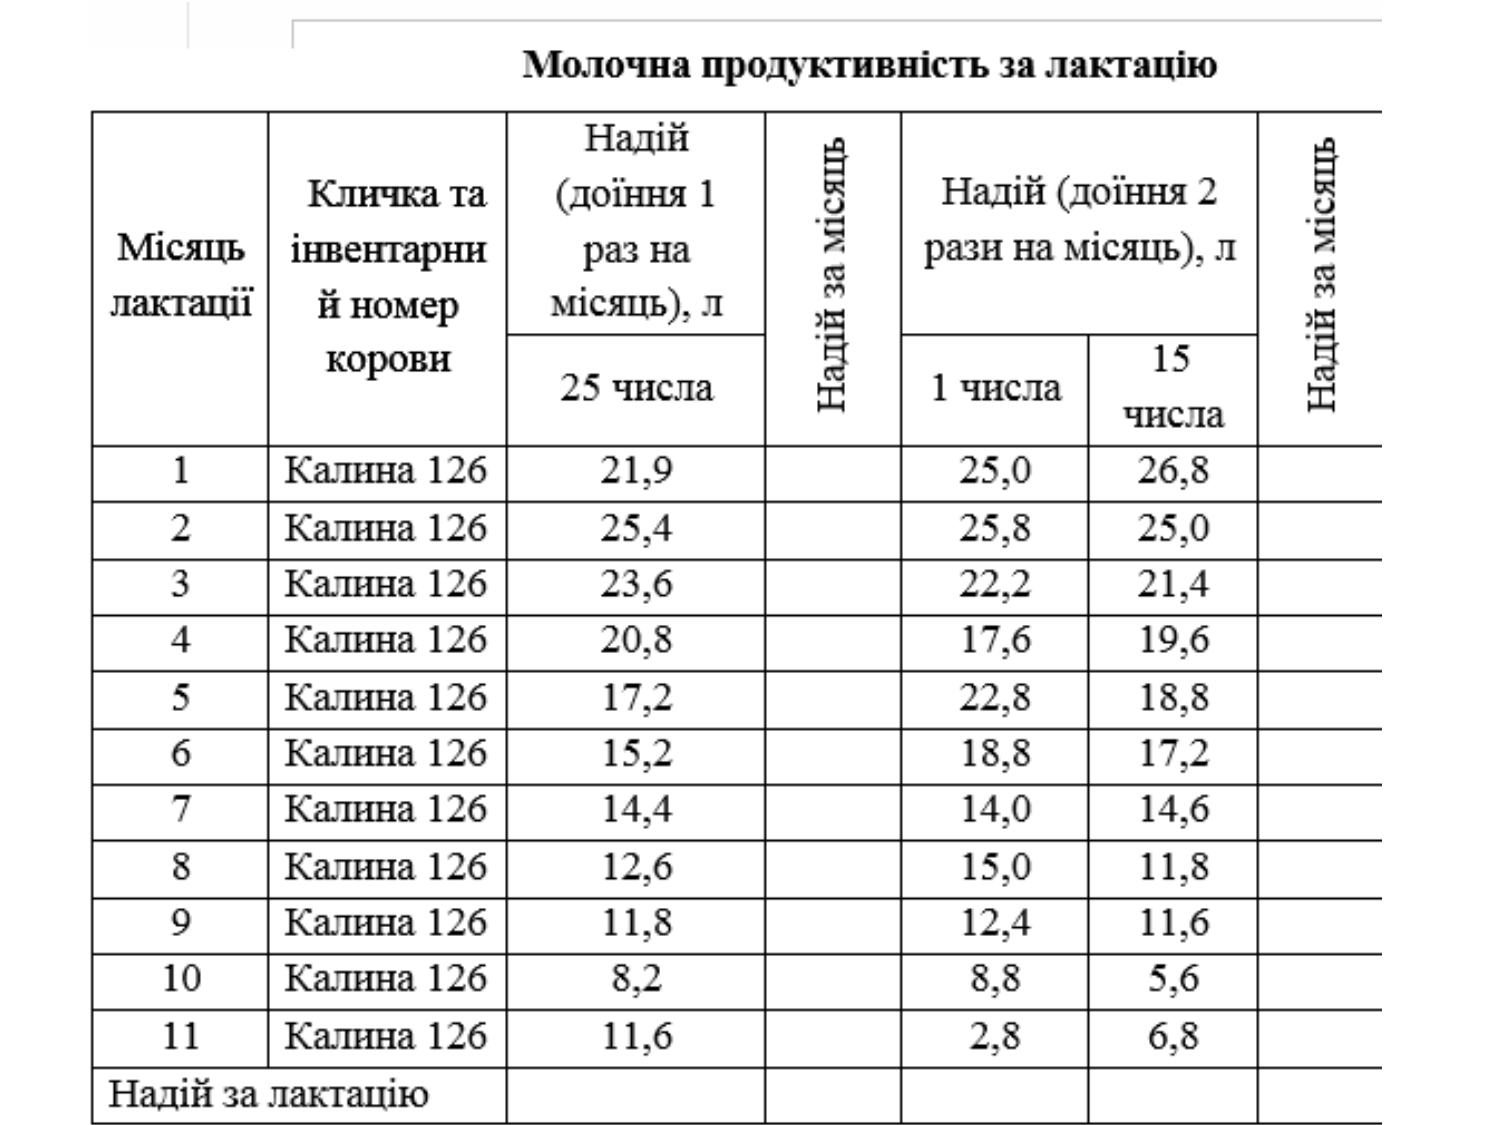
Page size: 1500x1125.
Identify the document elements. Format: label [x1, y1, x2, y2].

list [88, 2, 1383, 1125]
